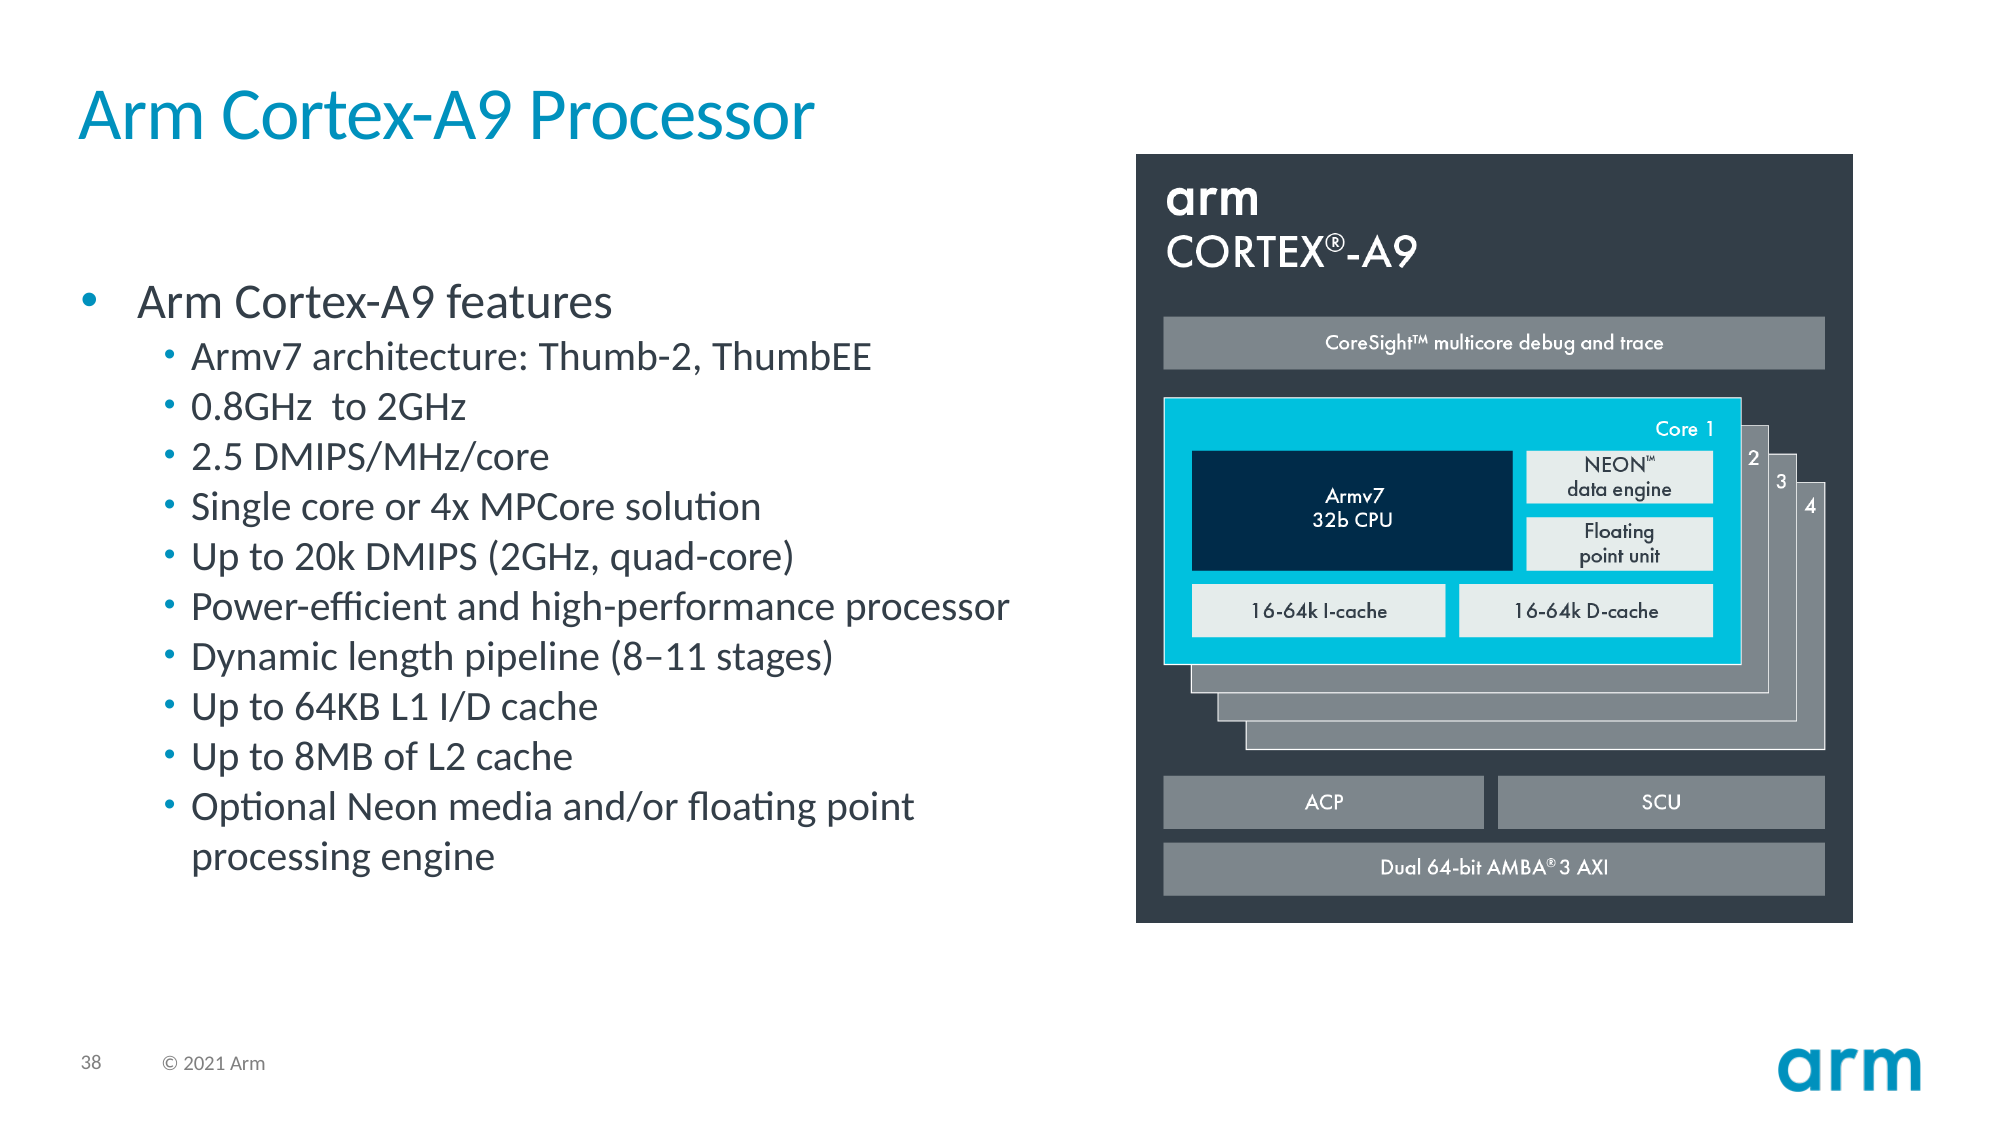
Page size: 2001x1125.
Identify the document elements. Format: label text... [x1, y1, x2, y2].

picture [1777, 1047, 1922, 1093]
picture [1136, 154, 1853, 923]
list Arm Cortex-A9 features Armv7 architecture: Thumb-2, ThumbEE 0.8GHz to 2GHz 2.5 DMIPS/MHz/core Single core or 4x MPCore solution Up to 20k DMIPS (2GHz, quad-core) Power-efficient and high-performance processor Dynamic length pipeline (8–11 stages) Up to 64KB L1 I/D cache Up to 8MB of L2 cache Optional Neon media and/or floating point processing engine [80, 268, 1098, 940]
title Arm Cortex-A9 Processor [78, 78, 1922, 186]
